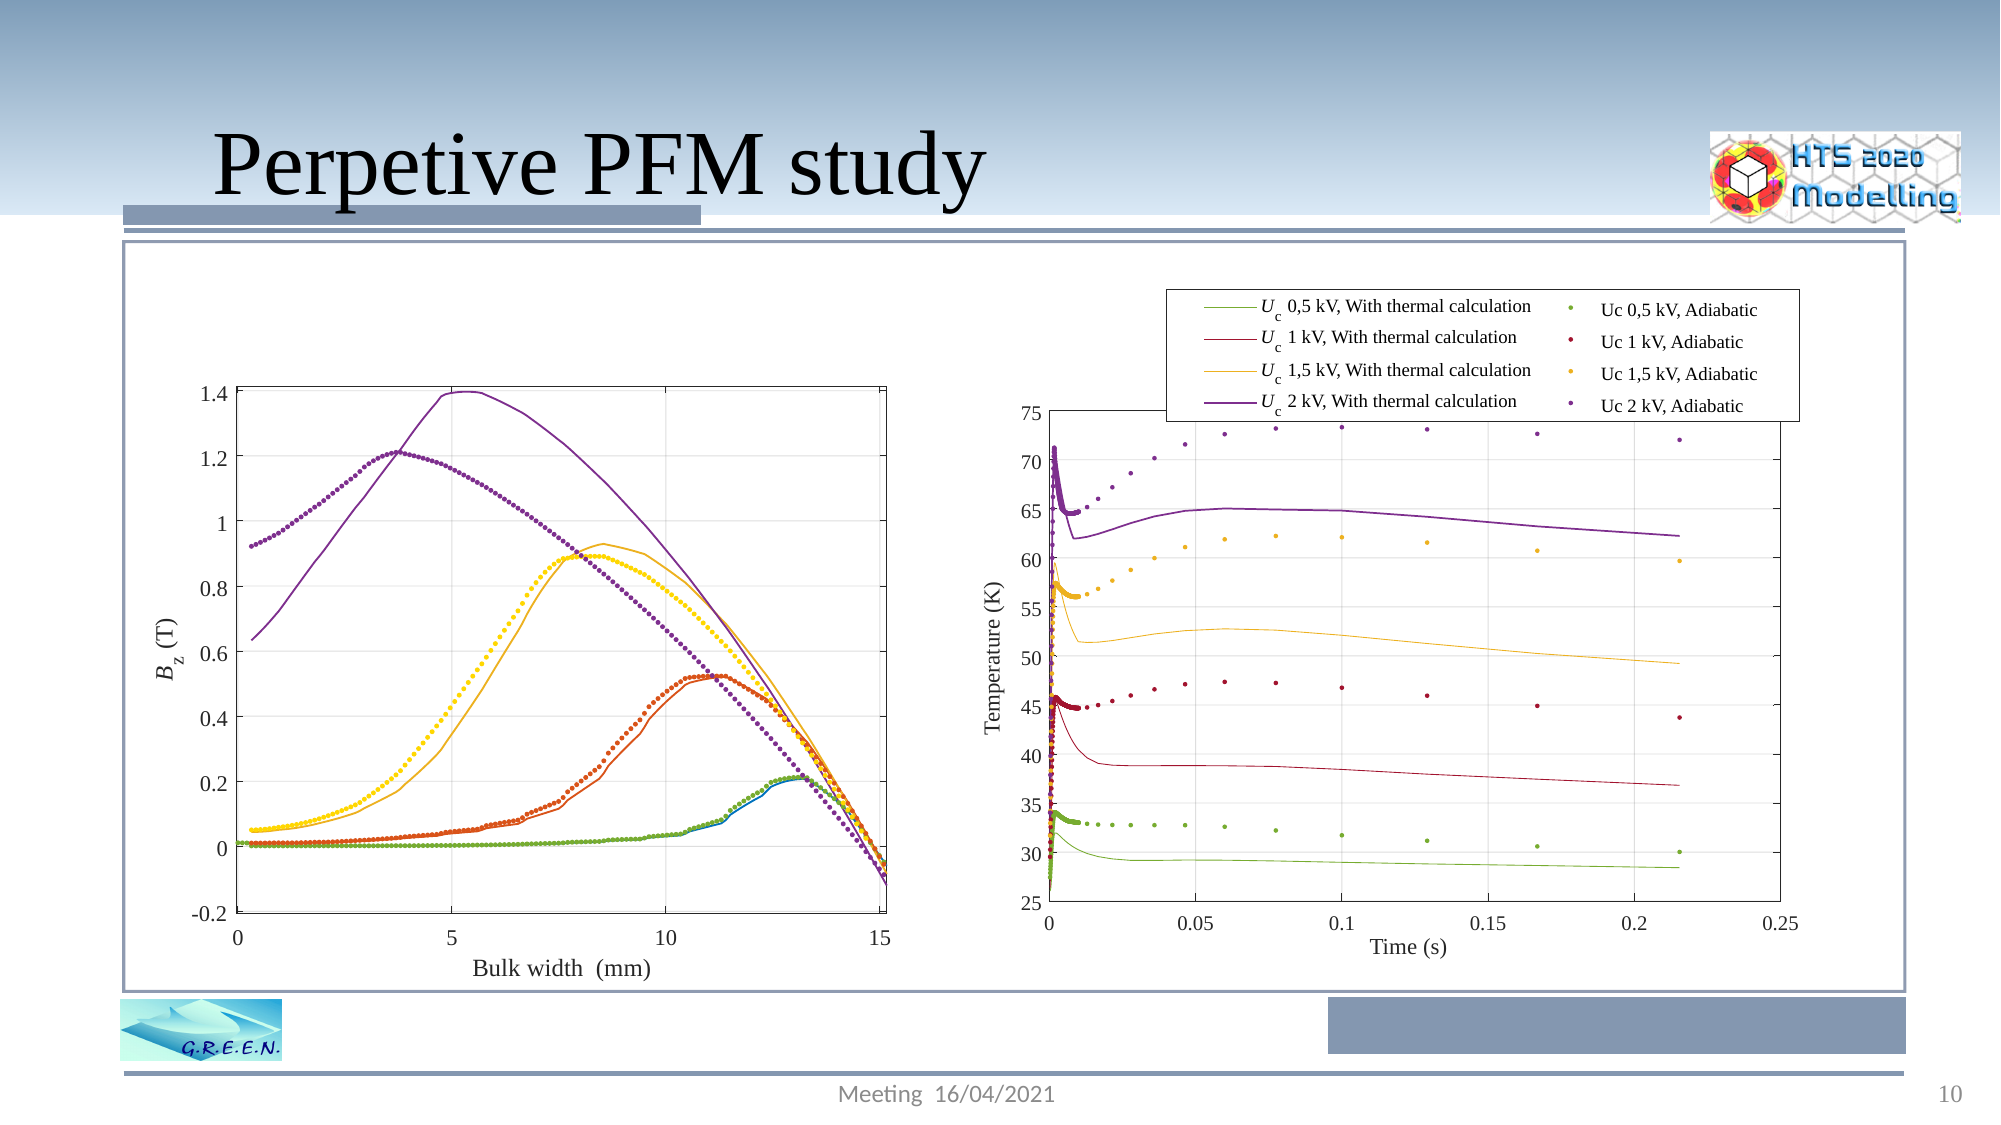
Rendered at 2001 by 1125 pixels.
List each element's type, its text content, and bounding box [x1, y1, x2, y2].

slide_number 10 [1891, 1067, 1978, 1118]
picture [1710, 117, 1961, 237]
picture [120, 999, 282, 1061]
picture [126, 284, 1854, 984]
title Perpetive PFM study [197, 87, 1691, 242]
